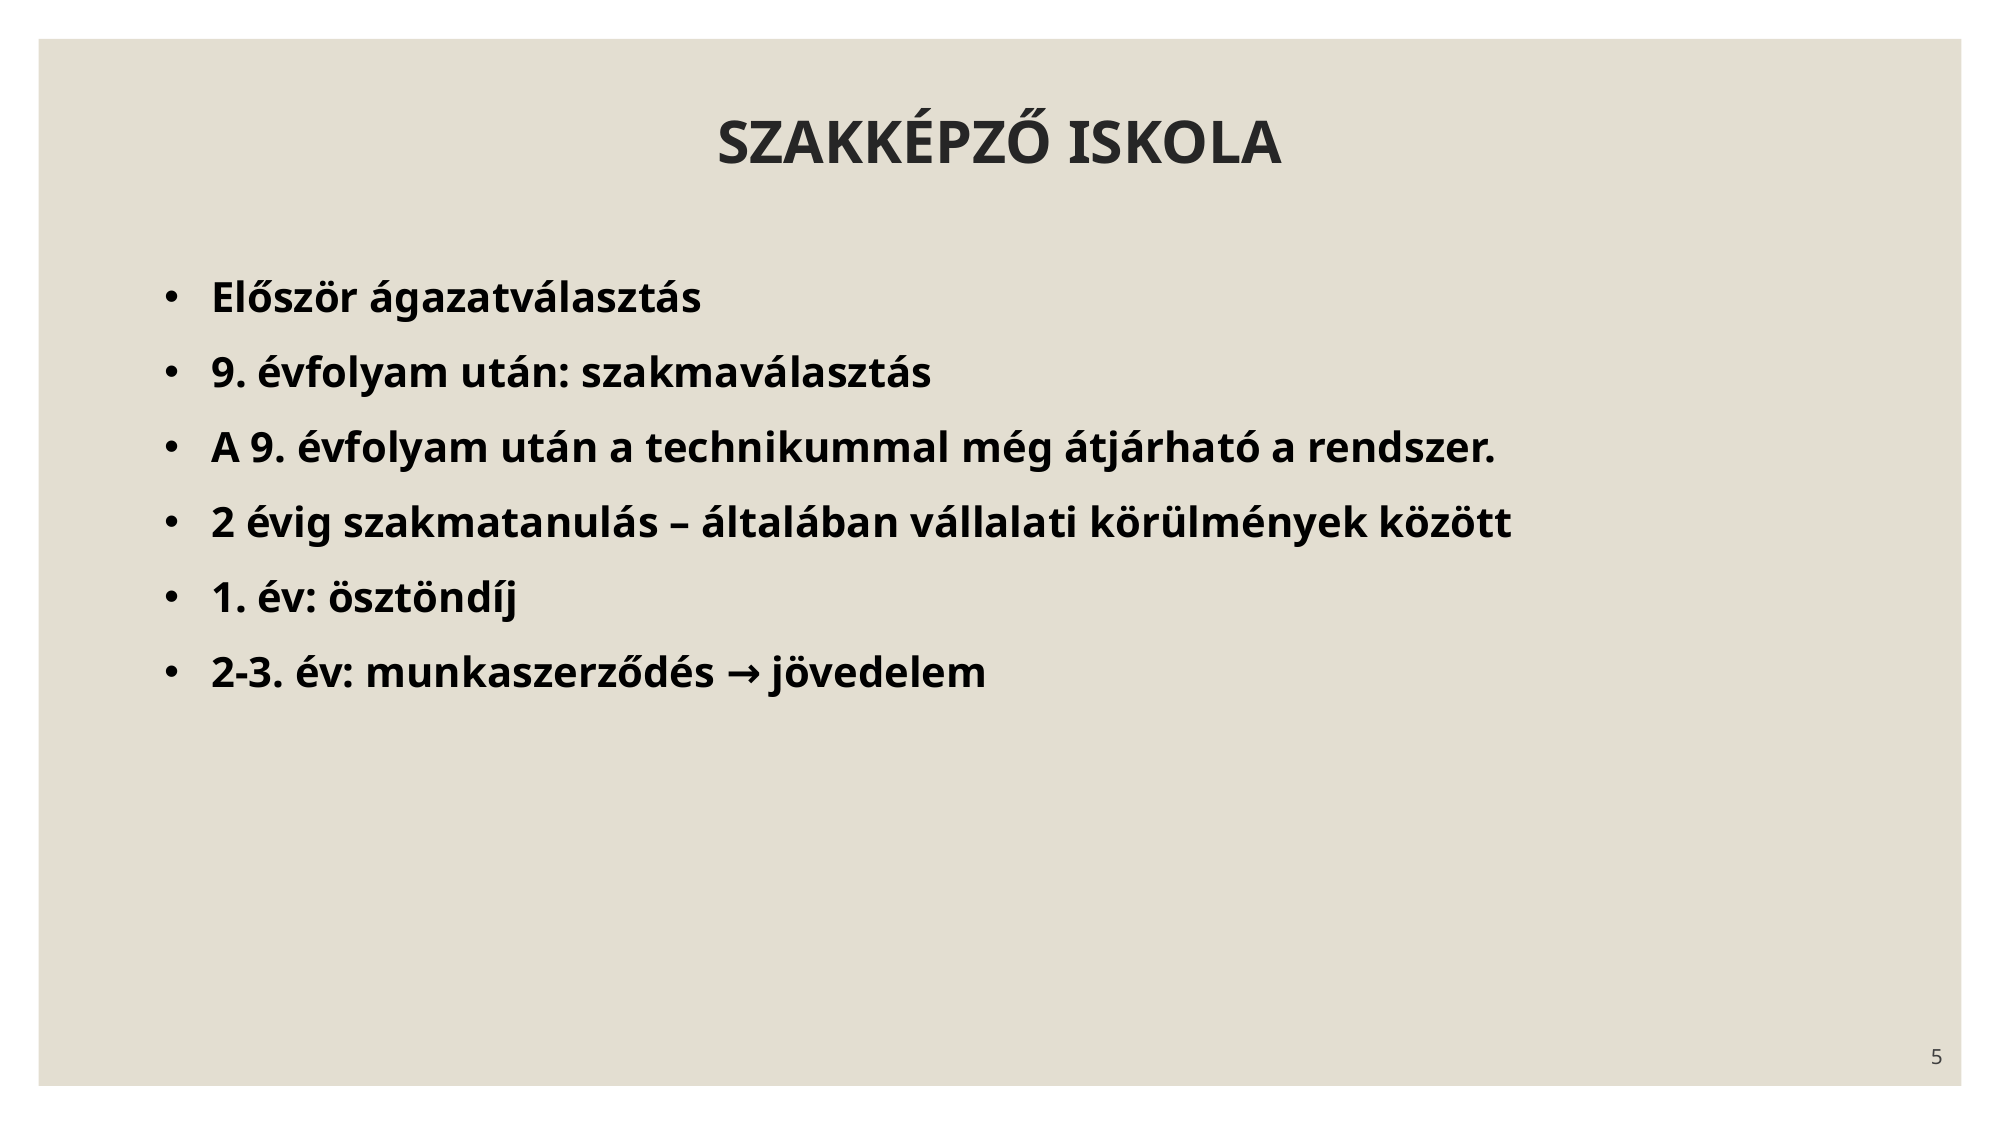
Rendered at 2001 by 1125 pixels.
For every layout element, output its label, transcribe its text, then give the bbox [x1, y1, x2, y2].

title SZAKKÉPZŐ ISKOLA [174, 105, 1825, 185]
slide_number 5 [1717, 1034, 1958, 1080]
text_box Először ágazatválasztás 9. évfolyam után: szakmaválasztás A 9. évfolyam után a technikummal még átjárható a rendszer. 2 évig szakmatanulás – általában vállalati körülmények között 1. év: ösztöndíj 2-3. év: munkaszerződés → jövedelem [149, 238, 1863, 749]
